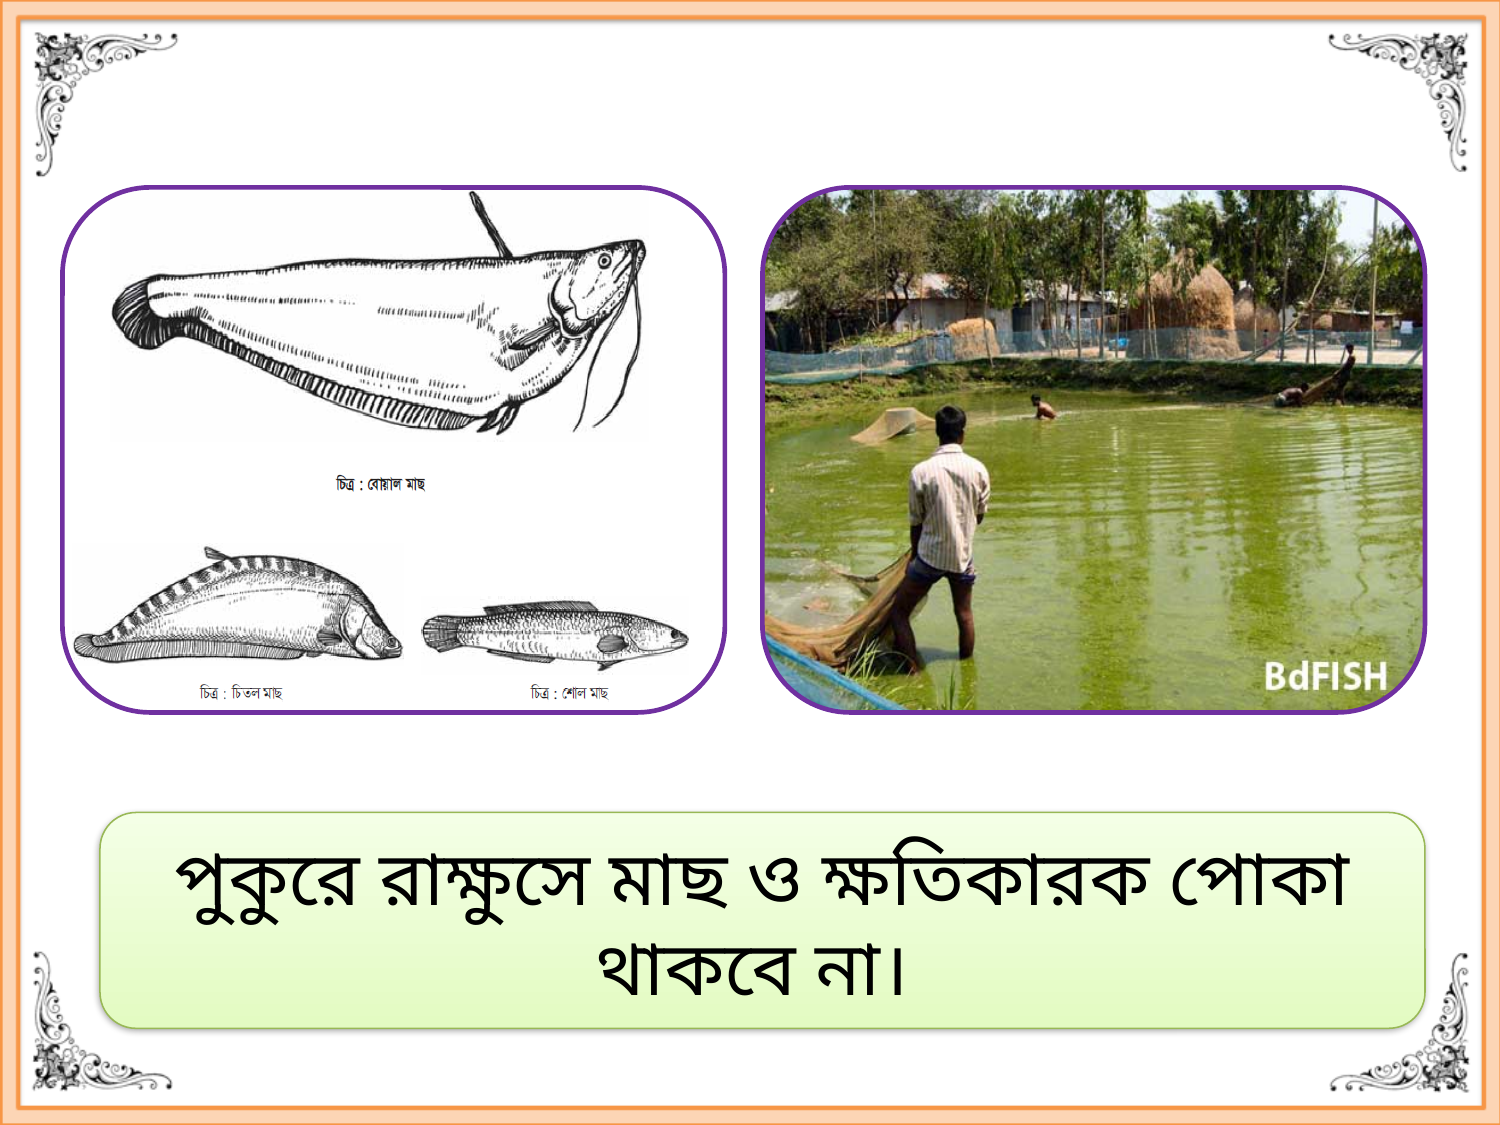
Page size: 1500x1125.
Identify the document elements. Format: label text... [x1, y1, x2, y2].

text_box পুকুরে রাক্ষুসে মাছ ও ক্ষতিকারক পোকা থাকবে না। [99, 811, 1426, 1030]
picture [0, 0, 1500, 1125]
